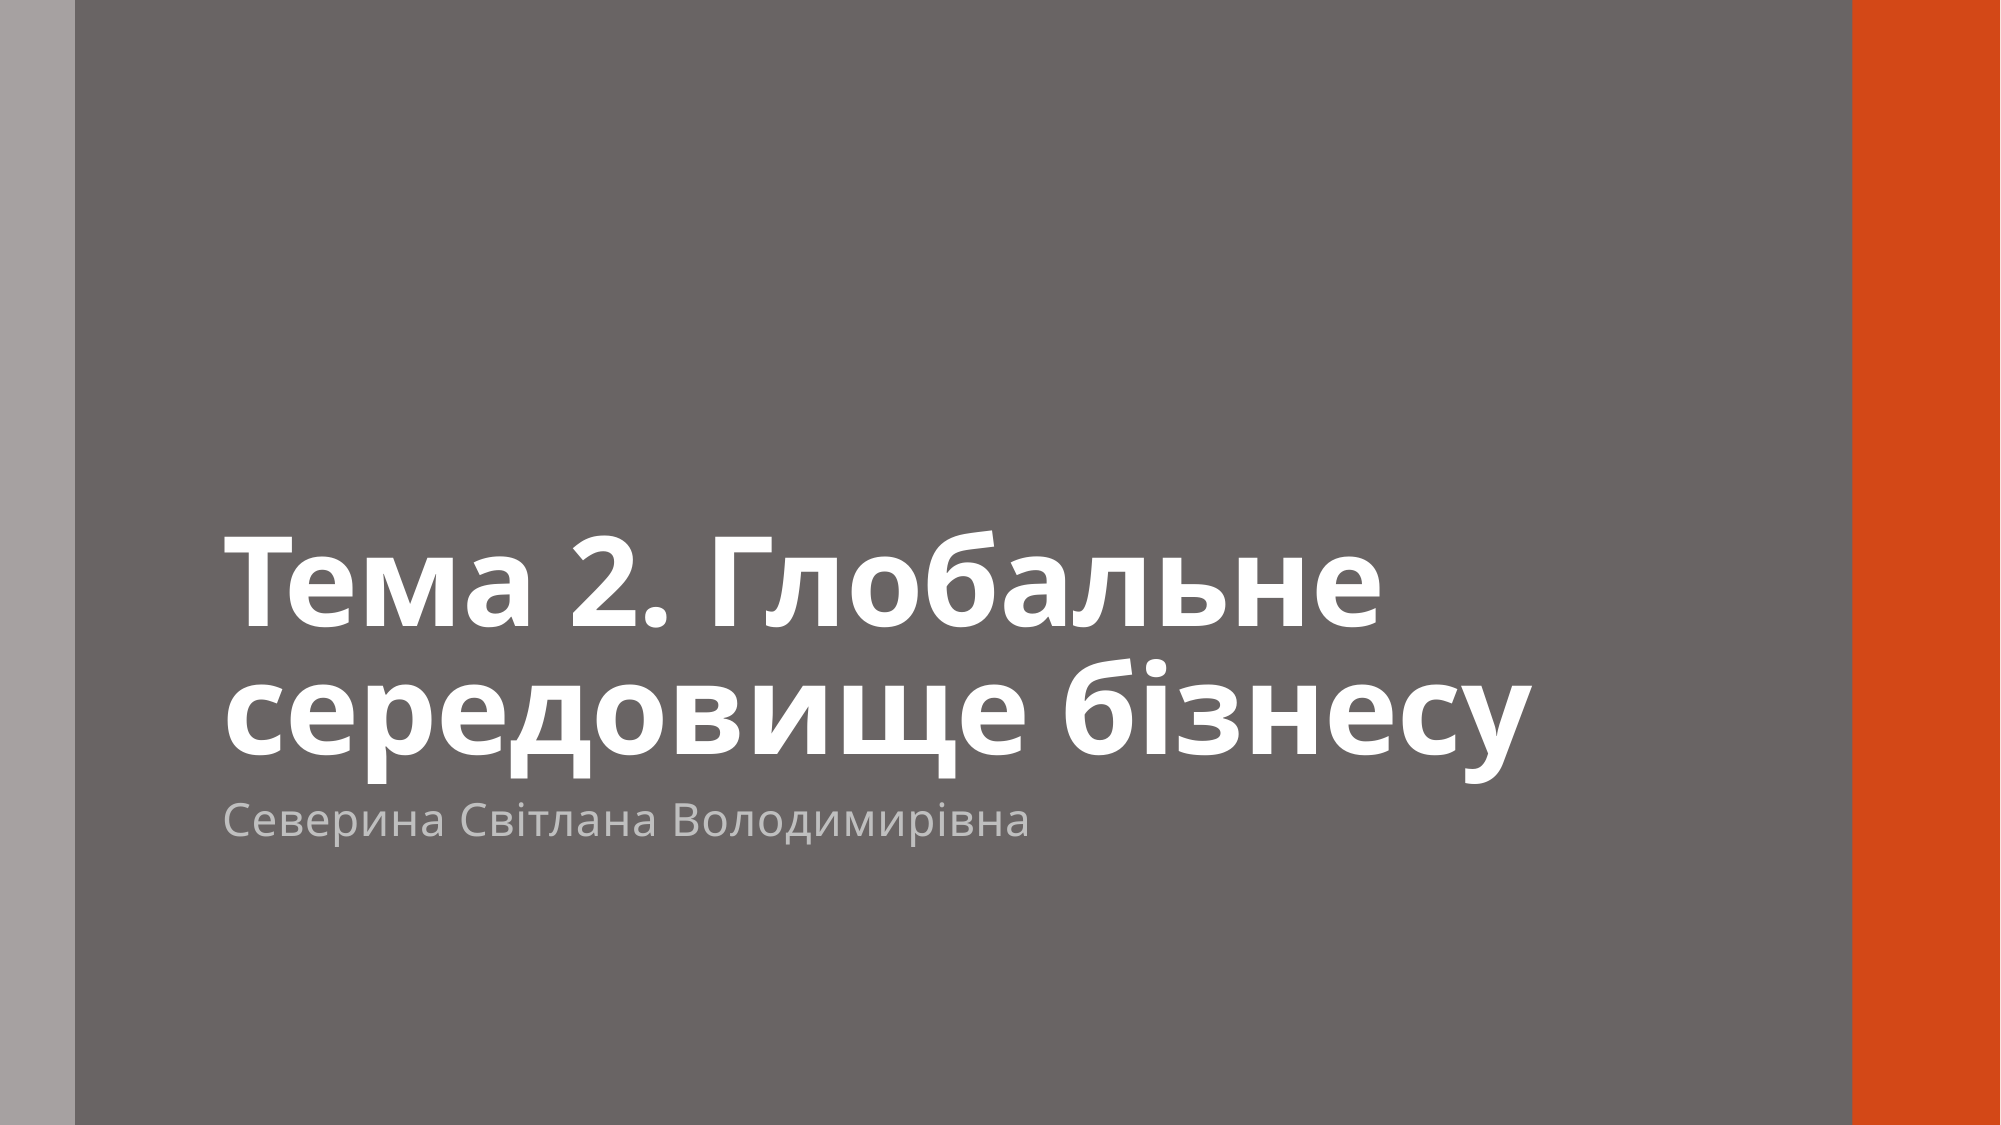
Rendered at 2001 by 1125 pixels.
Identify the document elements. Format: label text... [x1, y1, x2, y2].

subtitle Северина Світлана Володимирівна [206, 787, 1752, 1065]
title Тема 2. Глобальне середовище бізнесу [206, 124, 1752, 787]
